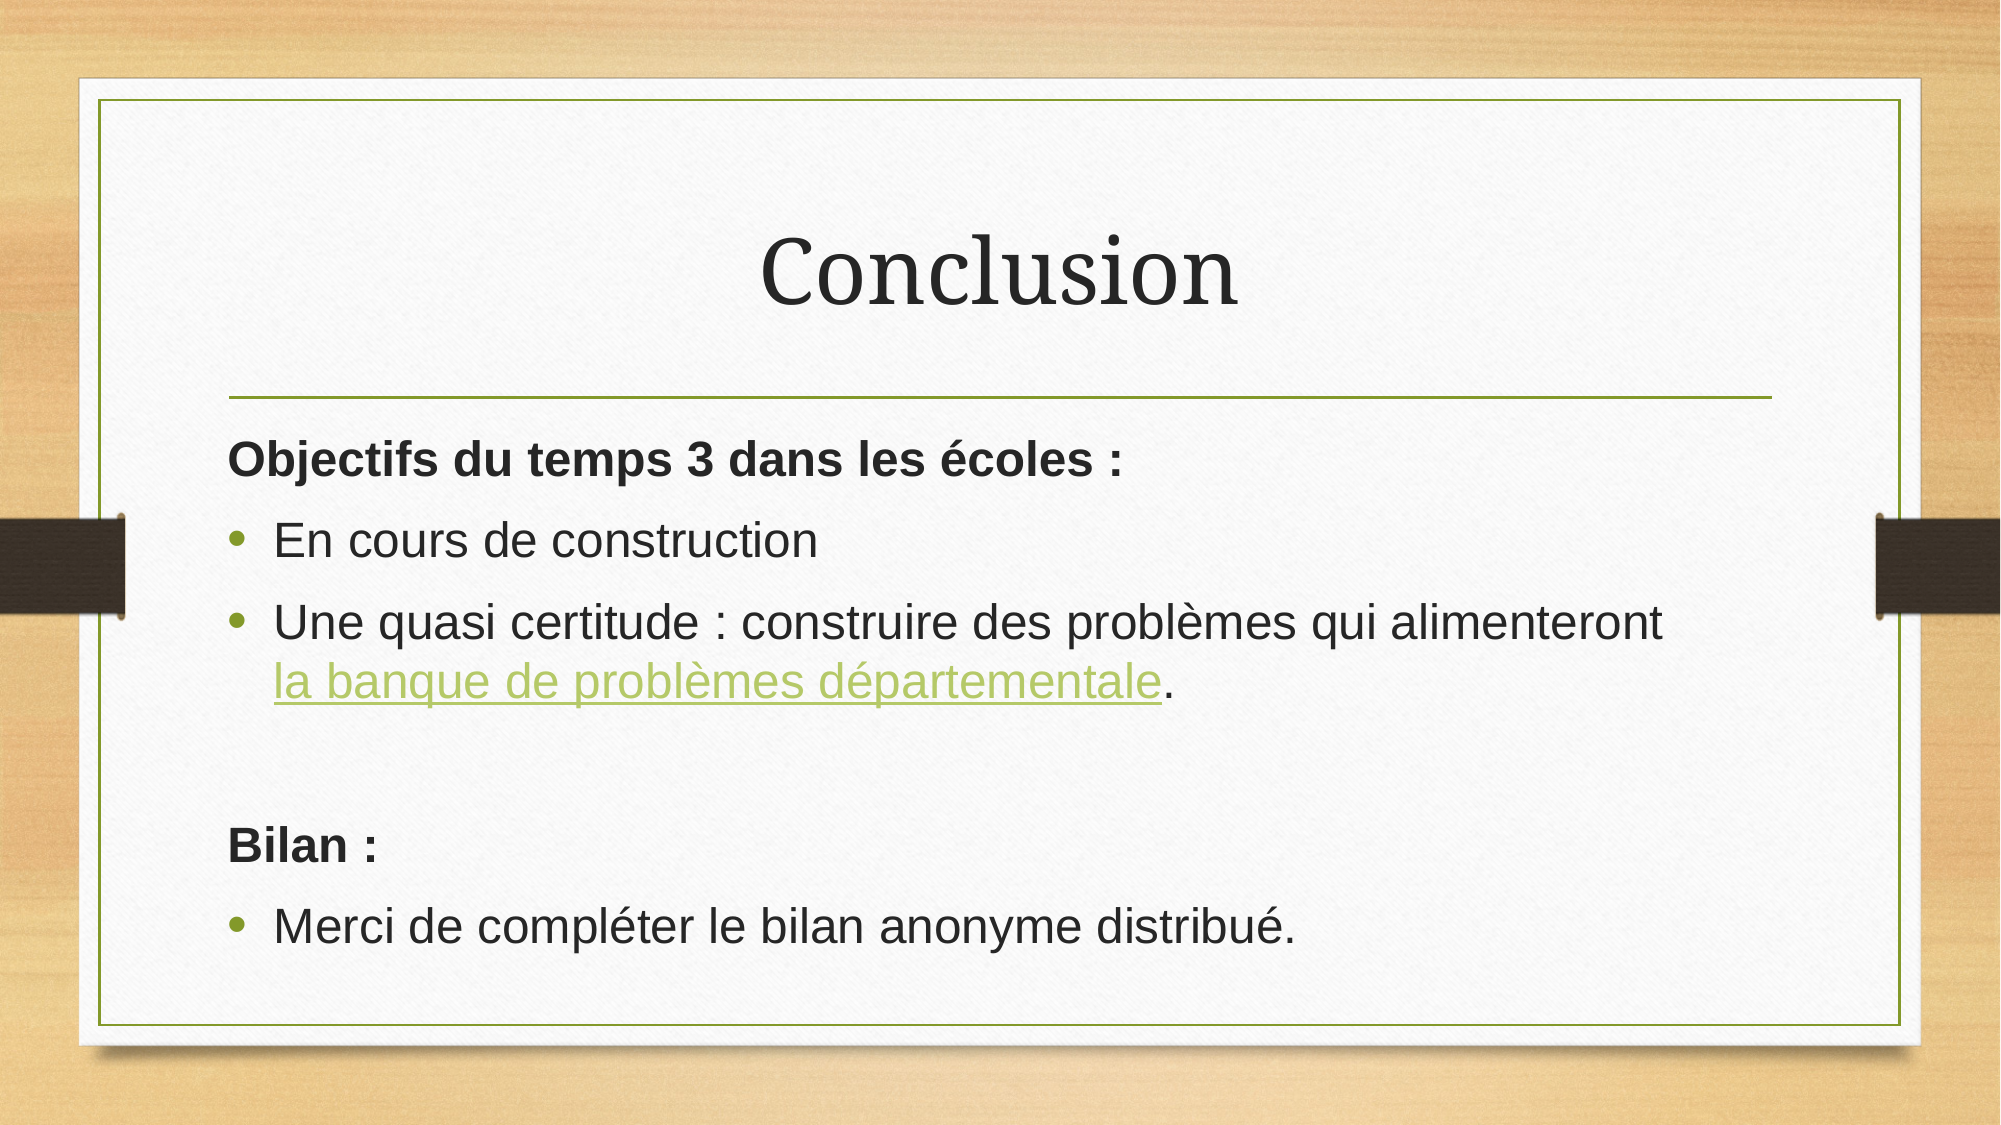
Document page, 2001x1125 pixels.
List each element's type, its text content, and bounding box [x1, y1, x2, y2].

list Objectifs du temps 3 dans les écoles : En cours de construction Une quasi certitude : construire des problèmes qui alimenteront la banque de problèmes départementale. Bilan : Merci de compléter le bilan anonyme distribué. [212, 419, 1788, 964]
picture [0, 0, 2001, 1125]
title Conclusion [212, 161, 1788, 375]
